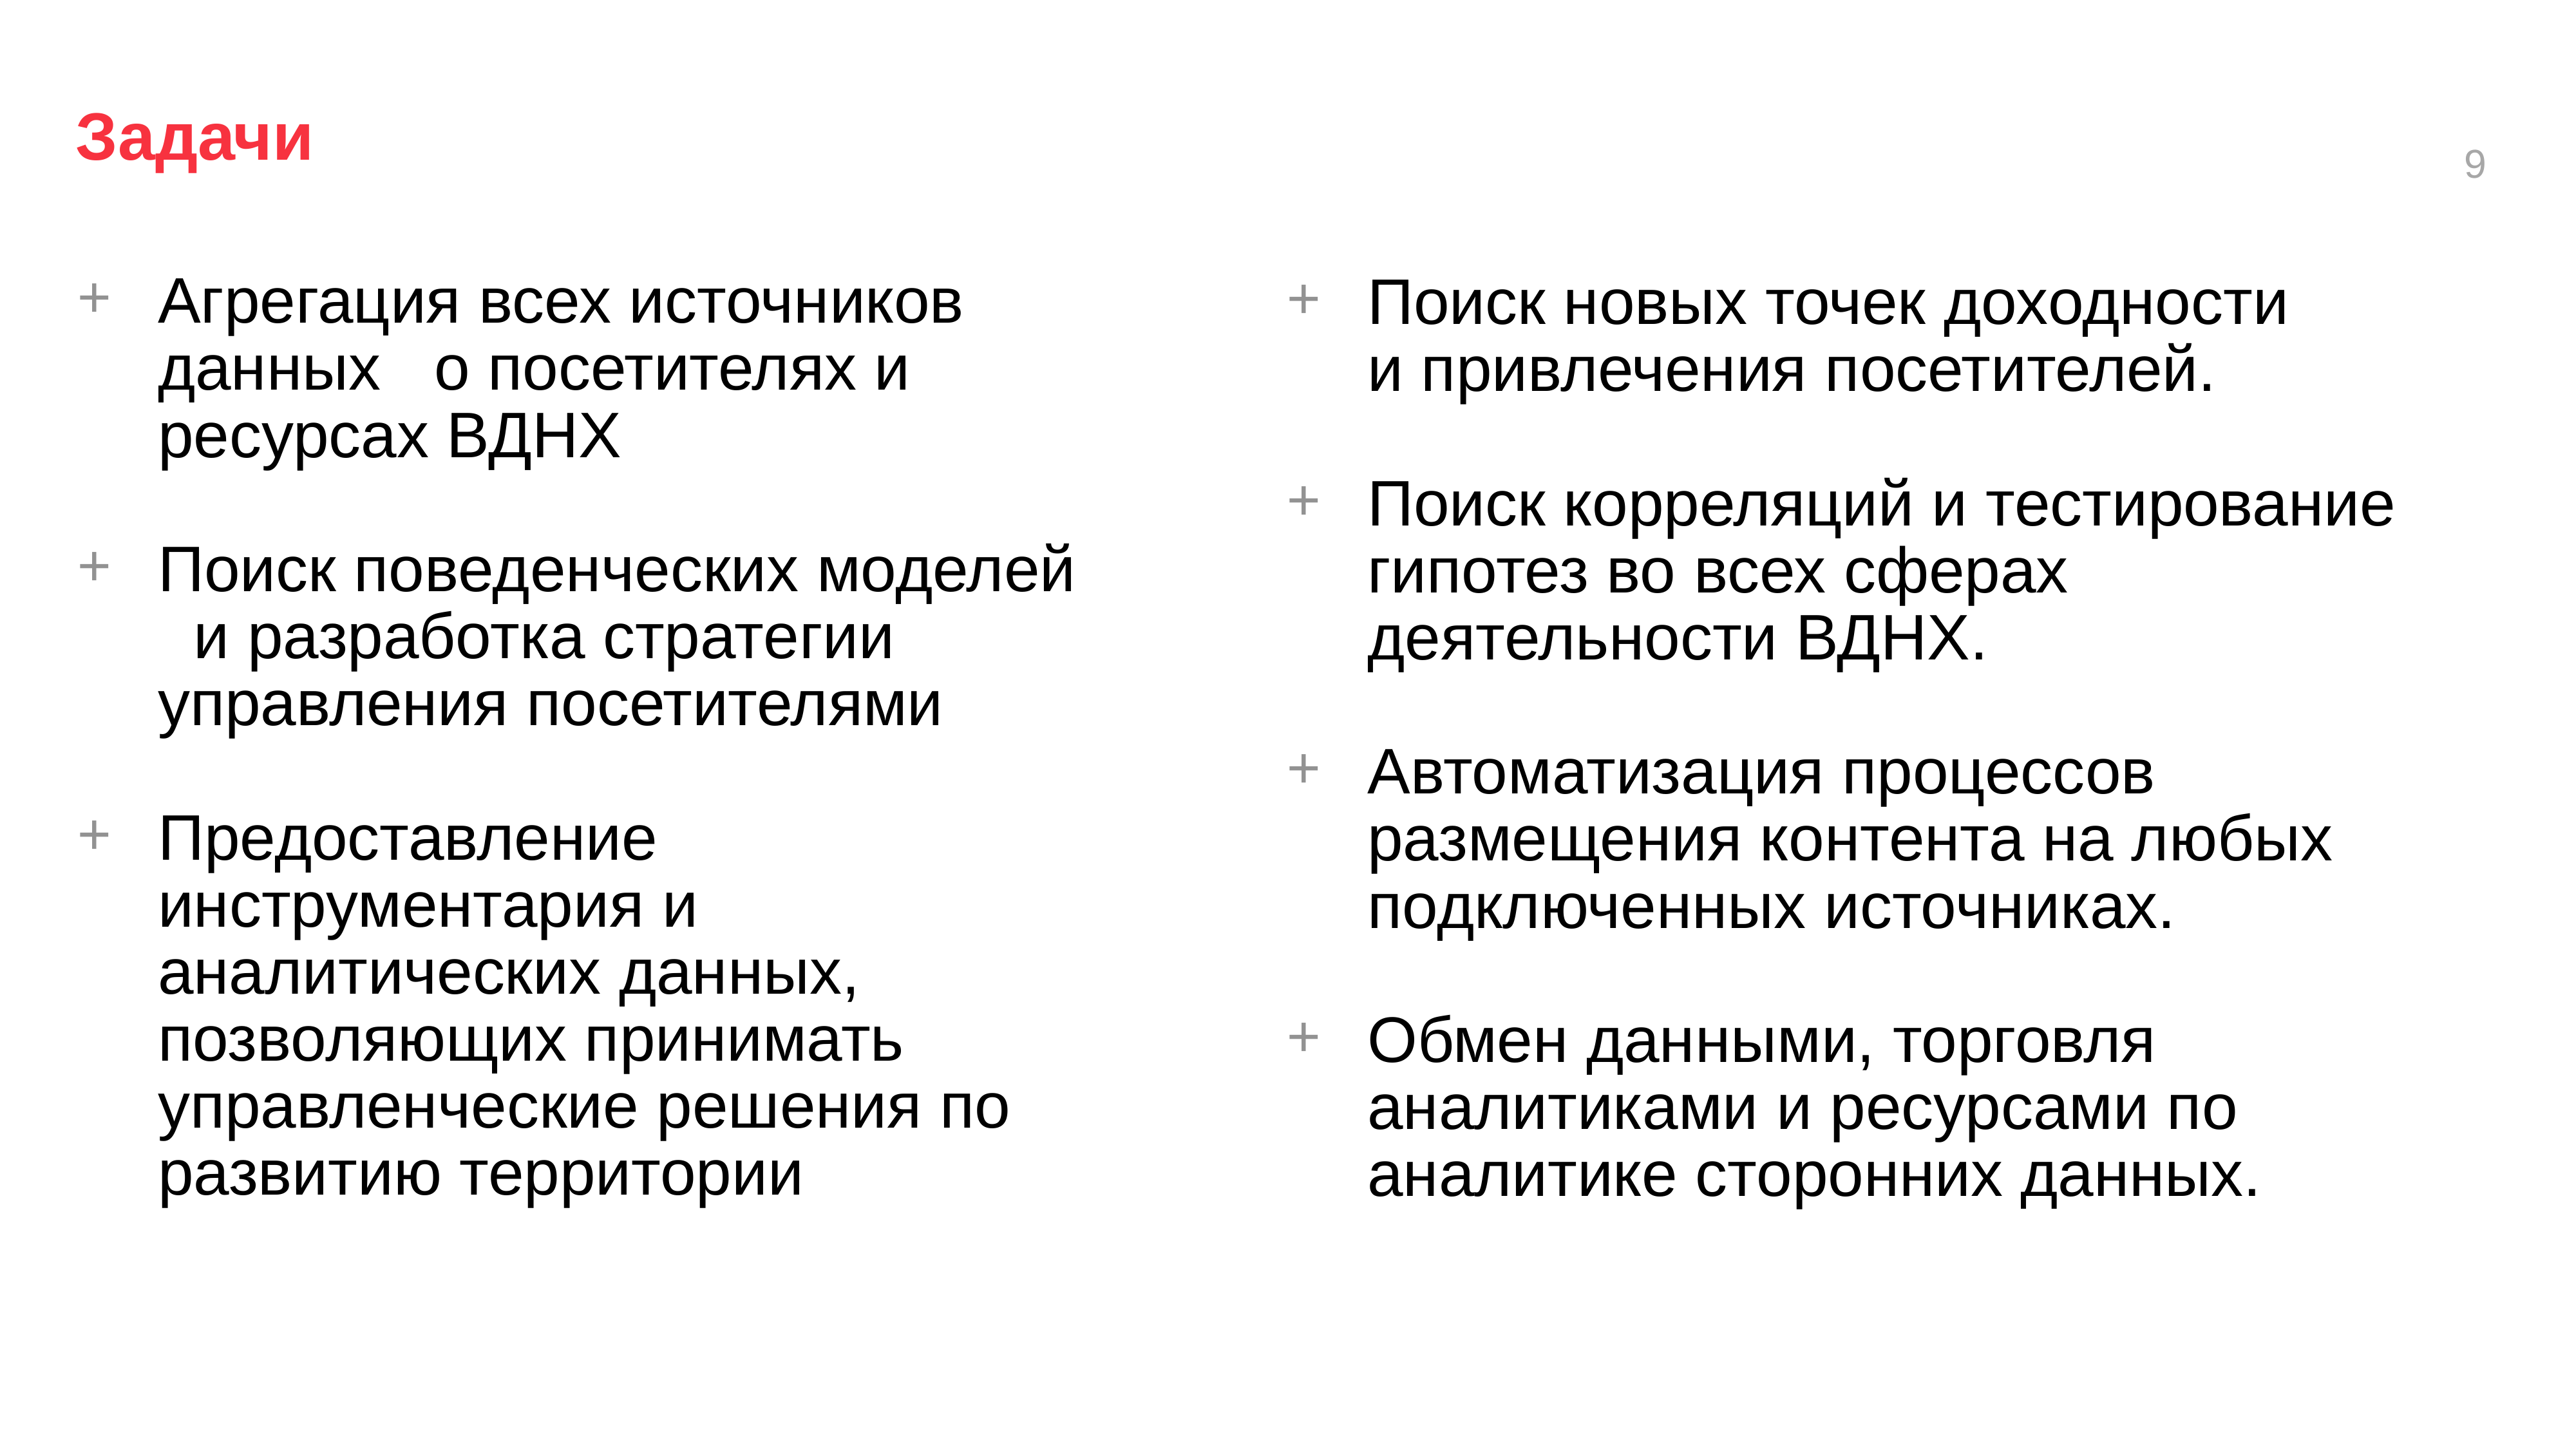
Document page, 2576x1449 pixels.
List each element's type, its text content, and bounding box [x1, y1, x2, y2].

slide_number 9 [2463, 117, 2487, 167]
text_box Агрегация всех источников данных о посетителях и ресурсах ВДНХ Поиск поведенческих моделей и разработка стратегии управления посетителями Предоставление инструментария и аналитических данных, позволяющих принимать управленческие решения по развитию территории [70, 261, 1148, 1216]
text_box Поиск новых точек доходности и привлечения посетителей. Поиск корреляций и тестирование гипотез во всех сферах деятельности ВДНХ. Автоматизация процессов размещения контента на любых подключенных источниках. Обмен данными, торговля аналитиками и ресурсами по аналитике сторонних данных. [1279, 262, 2412, 1217]
text_box Задачи [75, 106, 1613, 174]
